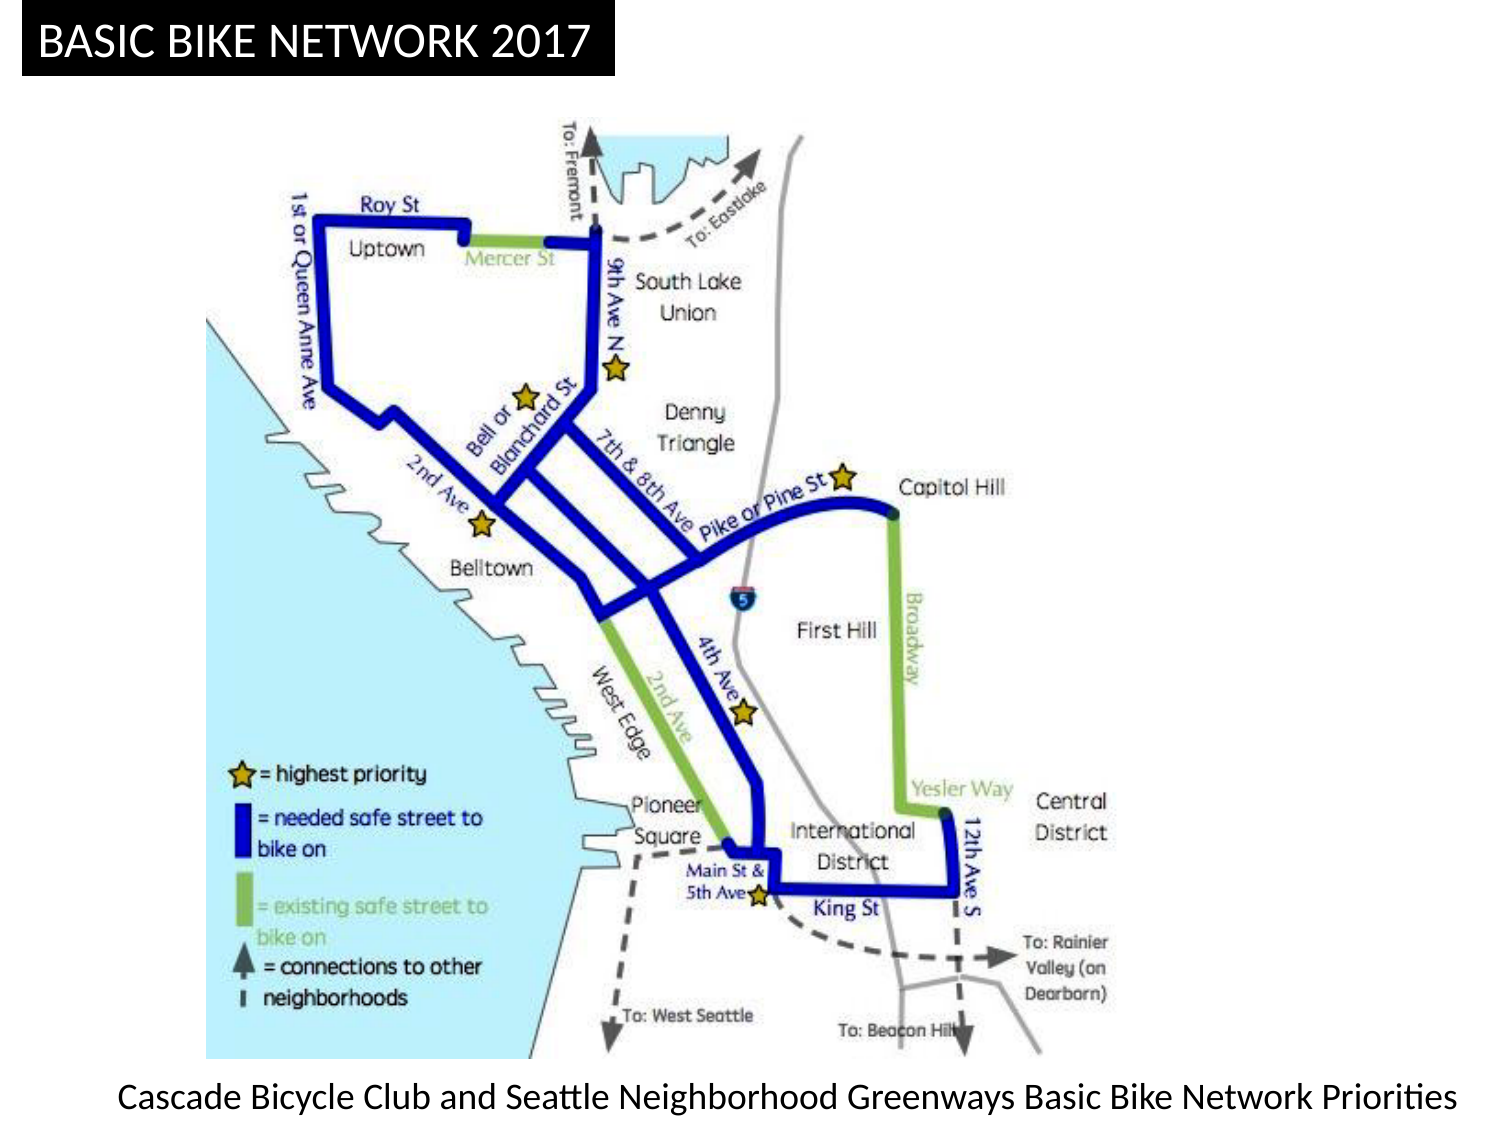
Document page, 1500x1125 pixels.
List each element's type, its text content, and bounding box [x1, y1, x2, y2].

picture [206, 117, 1124, 1059]
text_box BASIC BIKE NETWORK 2017 [22, 0, 615, 76]
text_box Cascade Bicycle Club and Seattle Neighborhood Greenways Basic Bike Network Priorities [102, 1064, 1475, 1125]
